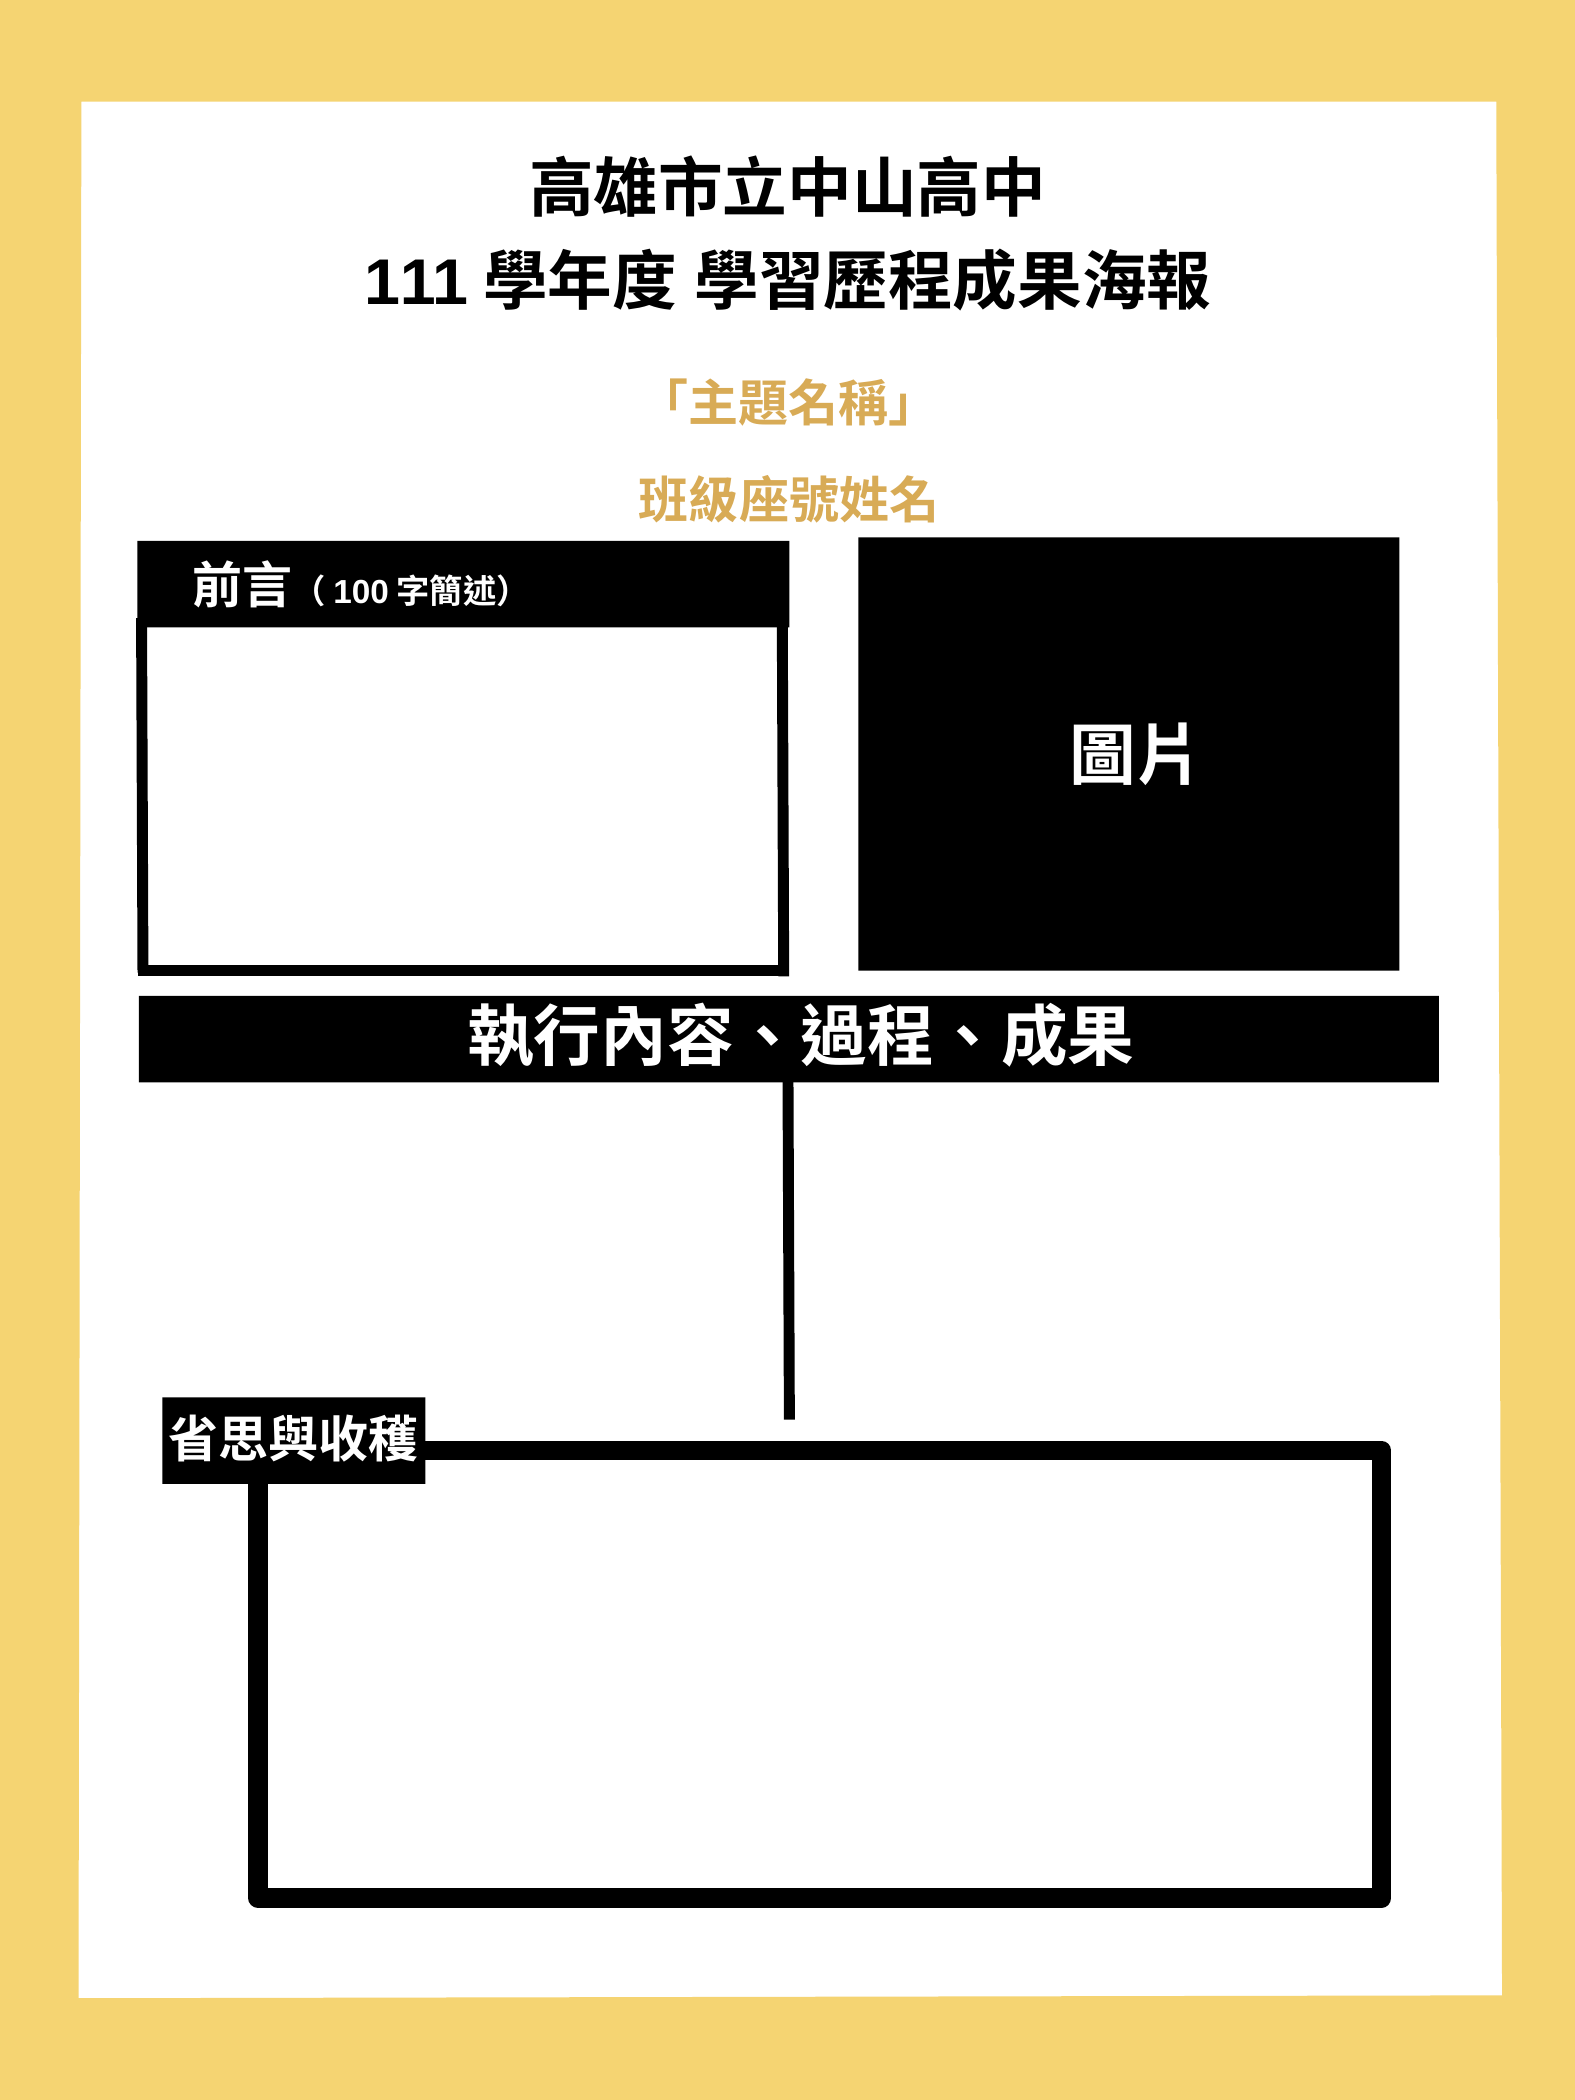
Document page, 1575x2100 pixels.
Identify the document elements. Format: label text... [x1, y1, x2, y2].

text_box 執行內容、過程、成果 [257, 986, 1320, 1081]
text_box 高雄市立中山高中 111學年度 學習歷程成果海報 [158, 124, 1416, 326]
text_box [160, 1476, 428, 1486]
text_box [160, 1395, 428, 1400]
text_box 「主題名稱」 班級座號姓名 [425, 327, 1153, 536]
text_box [0, 0, 1575, 2100]
text_box [256, 1448, 1384, 1900]
text_box [137, 994, 782, 1085]
text_box 前言（100字簡述） [153, 546, 545, 622]
text_box 省思與收穫 [154, 1400, 434, 1476]
text_box [795, 994, 1441, 1085]
text_box [135, 539, 791, 629]
text_box [856, 535, 1401, 973]
text_box 圖片 [1027, 706, 1221, 801]
